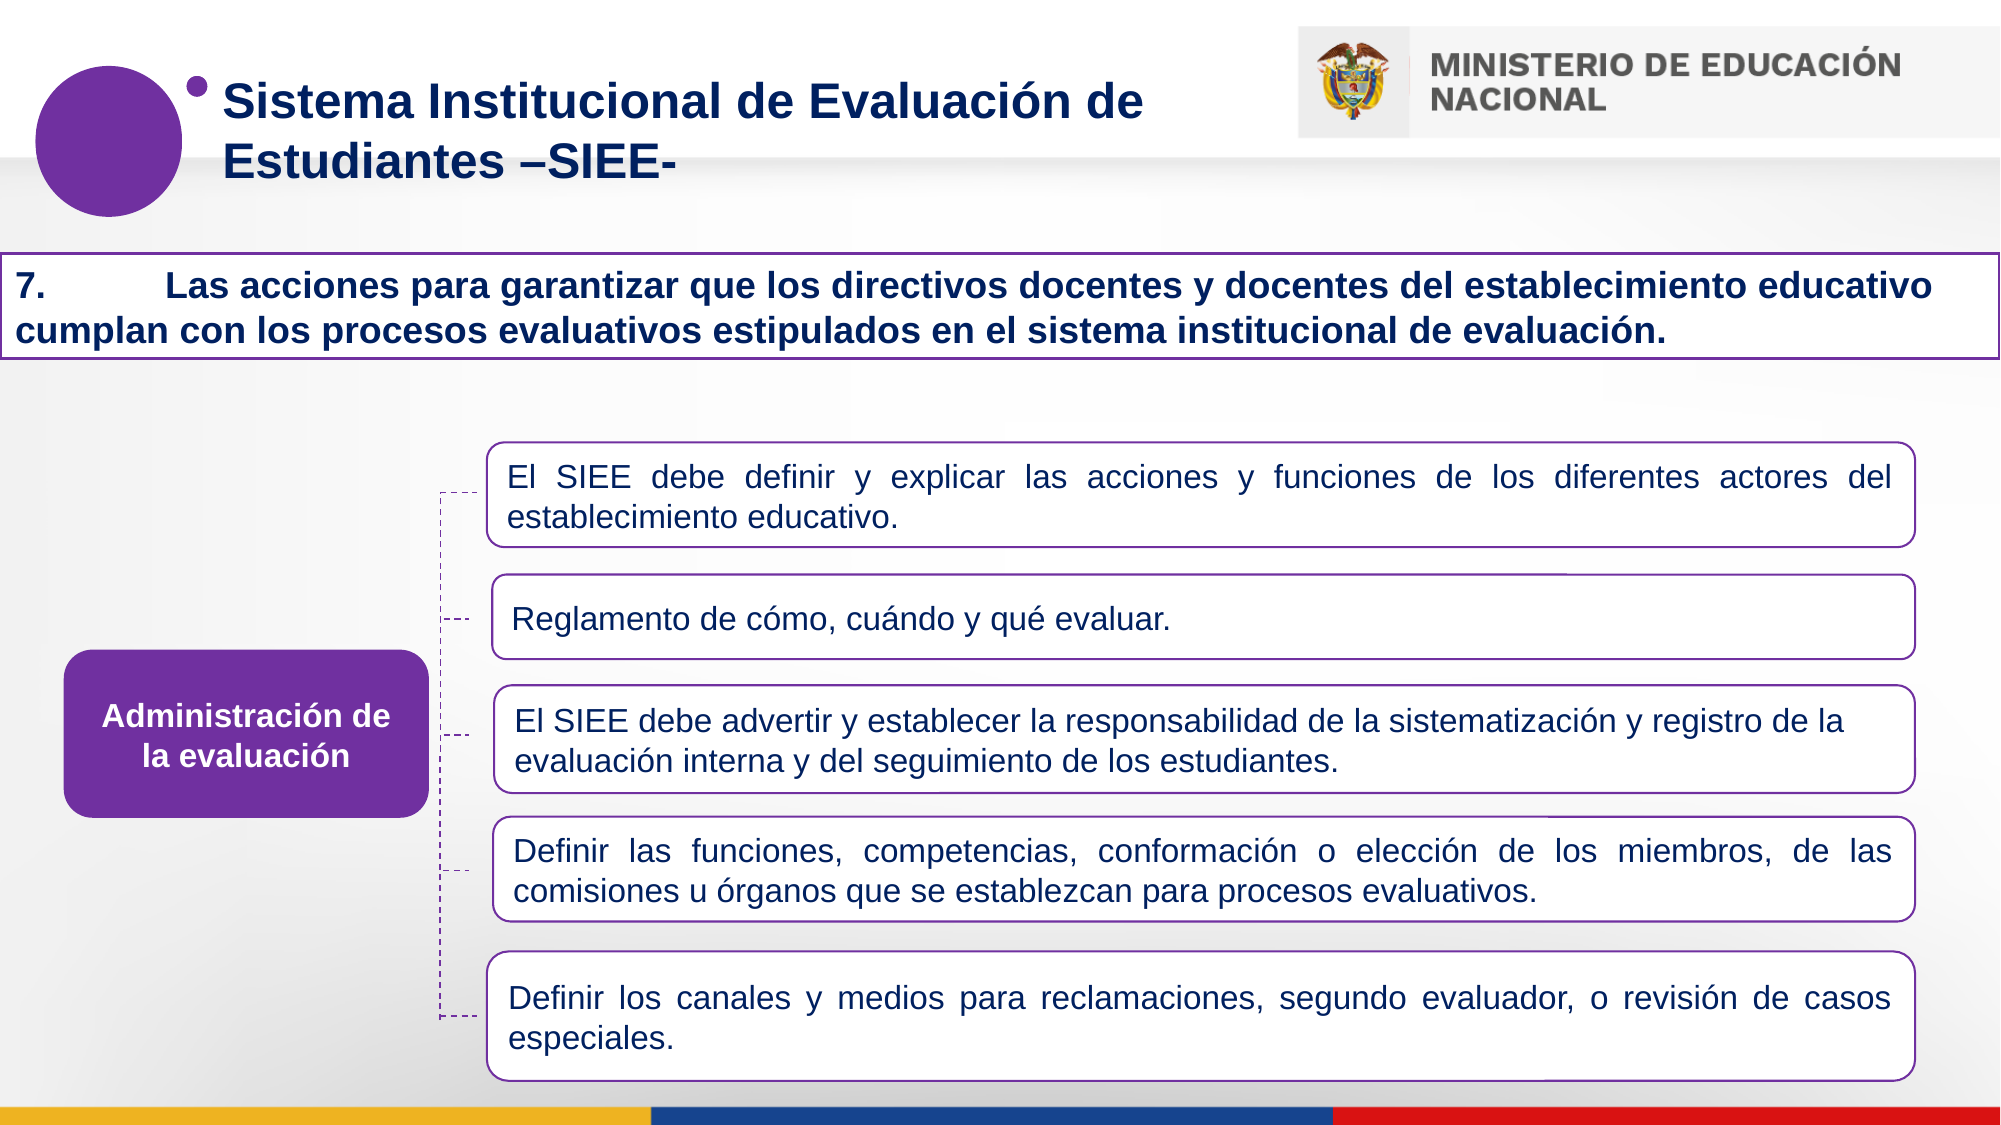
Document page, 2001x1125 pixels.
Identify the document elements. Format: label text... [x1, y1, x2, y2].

text_box Sistema Institucional de Evaluación de Estudiantes –SIEE- [207, 61, 1348, 197]
text_box 7. Las acciones para garantizar que los directivos docentes y docentes del establecimiento educativo cumplan con los procesos evaluativos estipulados en el sistema institucional de evaluación. [0, 253, 2000, 359]
text_box Definir los canales y medios para reclamaciones, segundo evaluador, o revisión de casos especiales. [486, 951, 1916, 1081]
text_box Administración de la evaluación [64, 650, 428, 817]
text_box [186, 76, 208, 97]
text_box El SIEE debe definir y explicar las acciones y funciones de los diferentes actores del establecimiento educativo. [486, 442, 1916, 548]
picture [0, 0, 2001, 1125]
text_box [35, 70, 182, 217]
text_box El SIEE debe advertir y establecer la responsabilidad de la sistematización y registro de la evaluación interna y del seguimiento de los estudiantes. [494, 685, 1915, 794]
text_box Definir las funciones, competencias, conformación o elección de los miembros, de las comisiones u órganos que se establezcan para procesos evaluativos. [493, 816, 1916, 922]
text_box [84, 65, 133, 70]
text_box Reglamento de cómo, cuándo y qué evaluar. [492, 574, 1916, 660]
